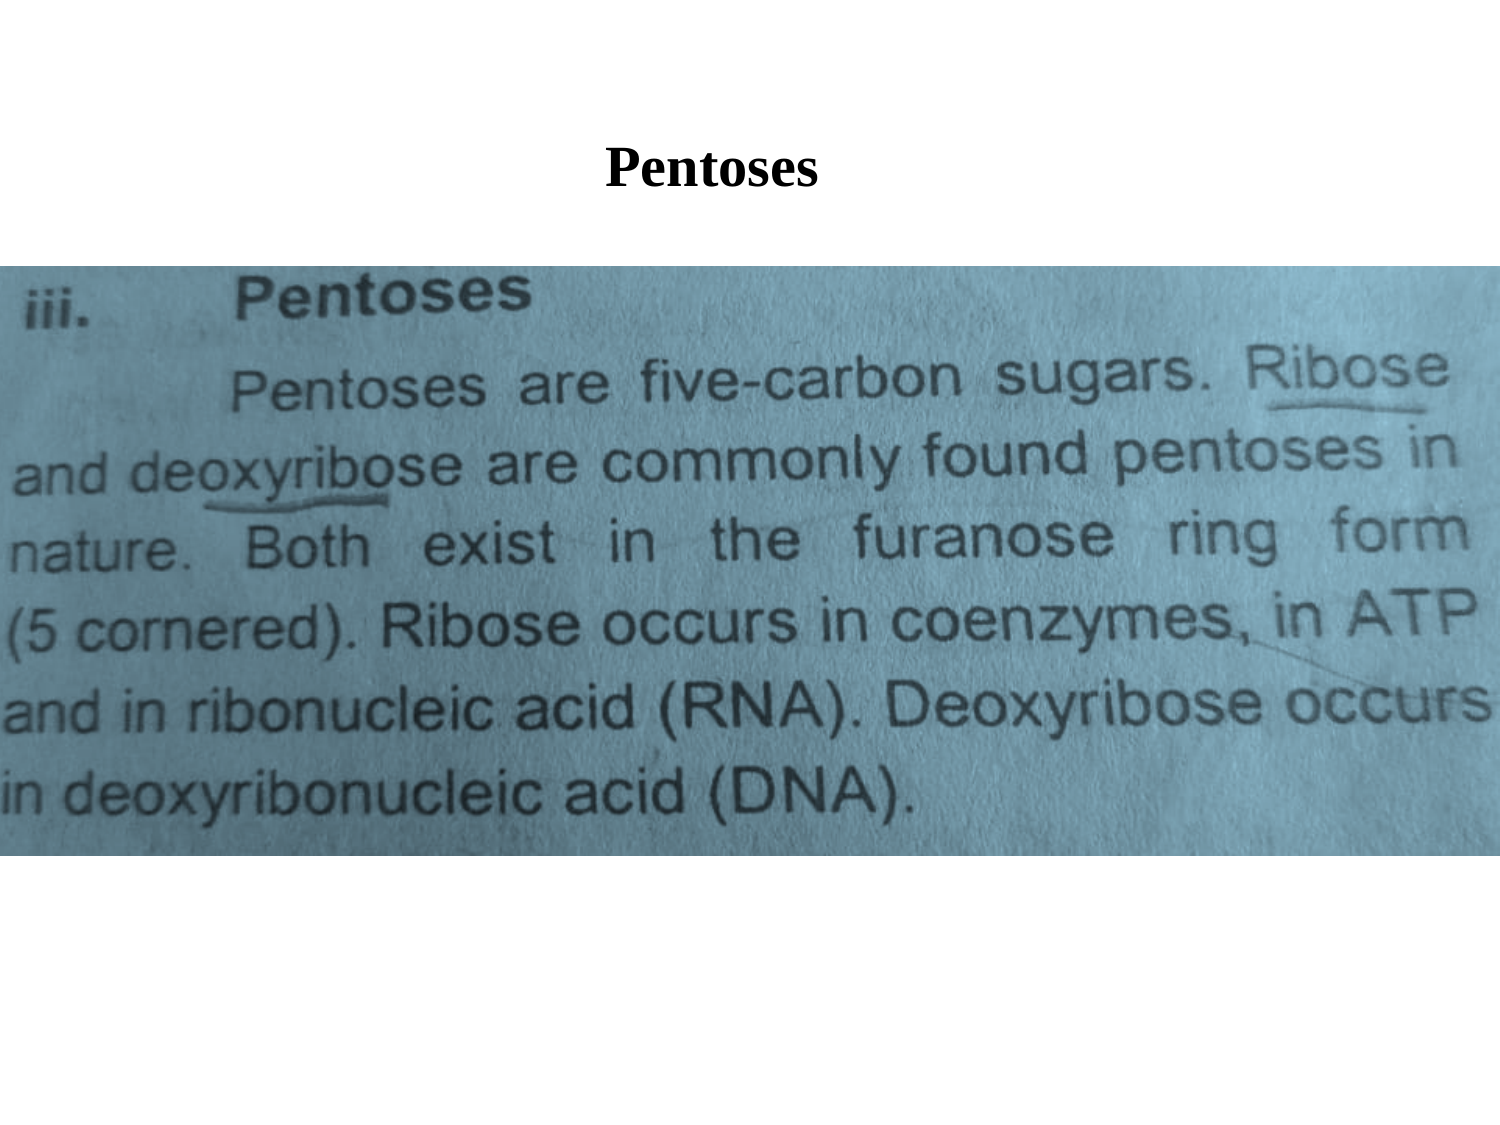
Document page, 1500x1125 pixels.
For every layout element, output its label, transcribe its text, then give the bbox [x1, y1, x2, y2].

title Pentoses [52, 127, 1372, 199]
picture [0, 266, 1500, 857]
